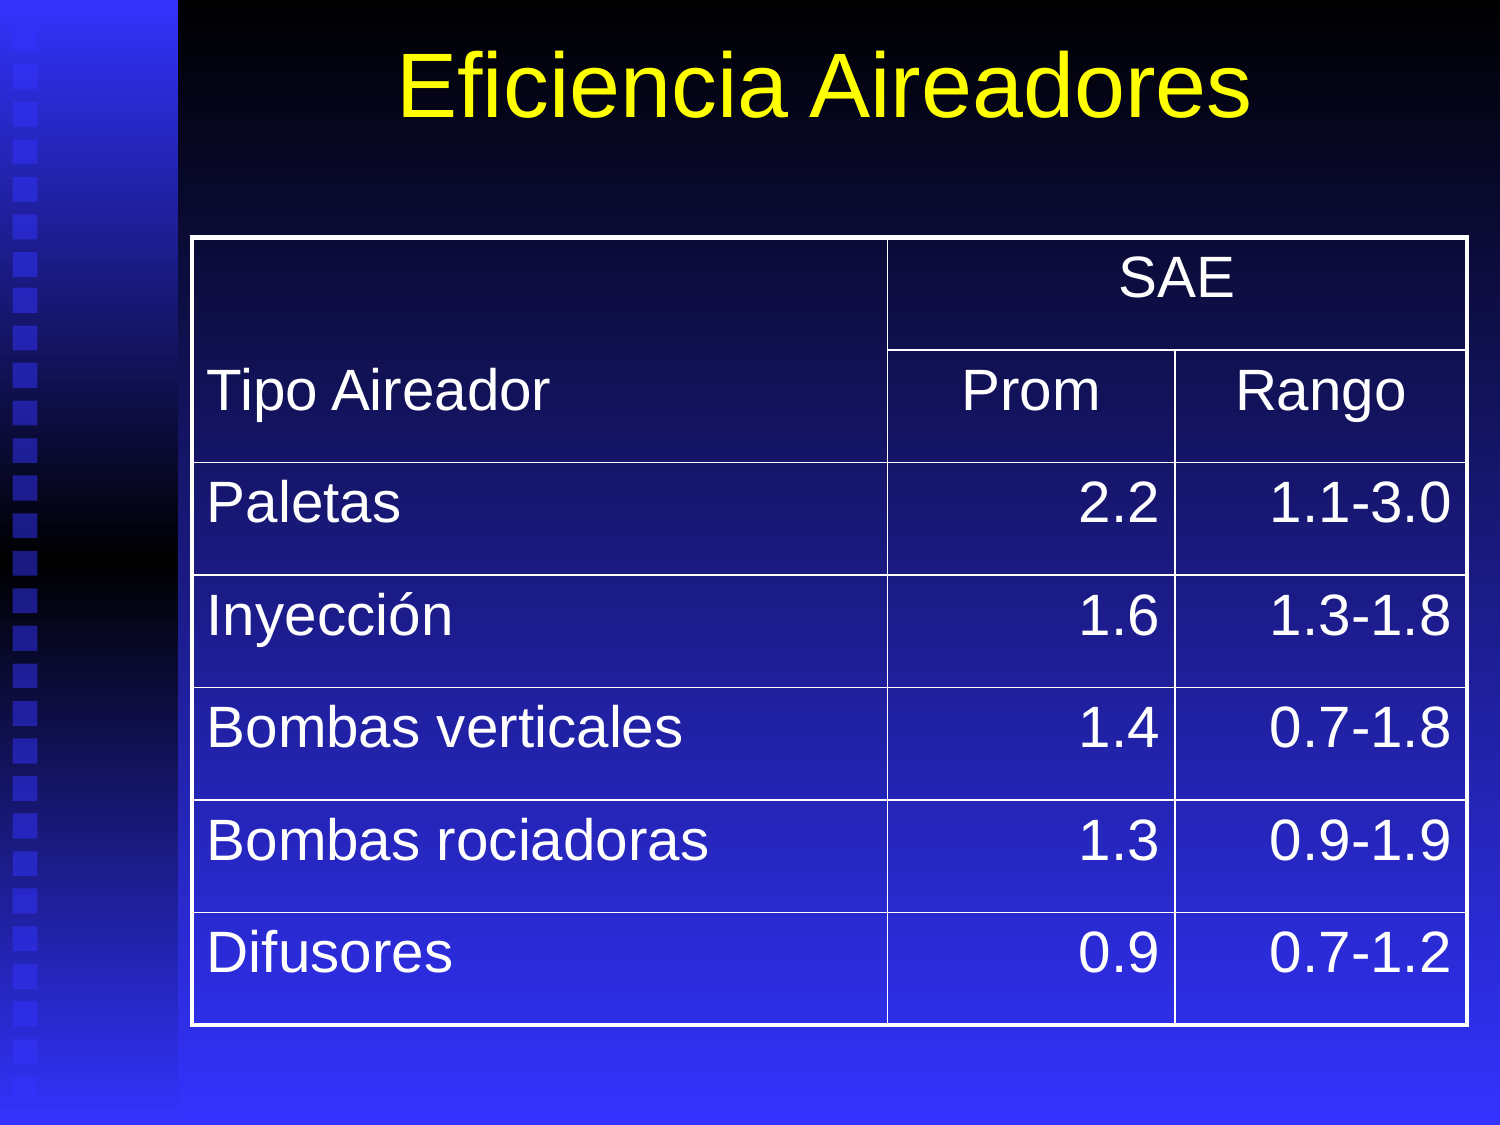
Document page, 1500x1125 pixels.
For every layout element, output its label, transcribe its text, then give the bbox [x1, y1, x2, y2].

title Eficiencia Aireadores [187, 0, 1463, 176]
table_cell Tipo Aireador [194, 350, 887, 462]
table_cell Bombas rociadoras [194, 801, 887, 912]
table_cell 0.9 [888, 913, 1174, 1023]
table_header [194, 240, 887, 350]
table_cell 0.9-1.9 [1176, 801, 1465, 912]
table_cell 2.2 [888, 463, 1174, 574]
table_cell Rango [1176, 351, 1465, 462]
table_cell 0.7-1.2 [1176, 913, 1465, 1023]
table_header SAE [888, 240, 1465, 349]
table_cell 1.4 [888, 688, 1174, 799]
table_cell 1.6 [888, 576, 1174, 687]
table_cell Bombas verticales [194, 688, 887, 799]
table_cell Prom [888, 351, 1174, 462]
table_cell Paletas [194, 463, 887, 574]
table_cell Inyección [194, 576, 887, 687]
table_cell Difusores [194, 913, 887, 1023]
table_cell 1.1-3.0 [1176, 463, 1465, 574]
table_cell 1.3 [888, 801, 1174, 912]
table_cell 1.3-1.8 [1176, 576, 1465, 687]
table_cell 0.7-1.8 [1176, 688, 1465, 799]
